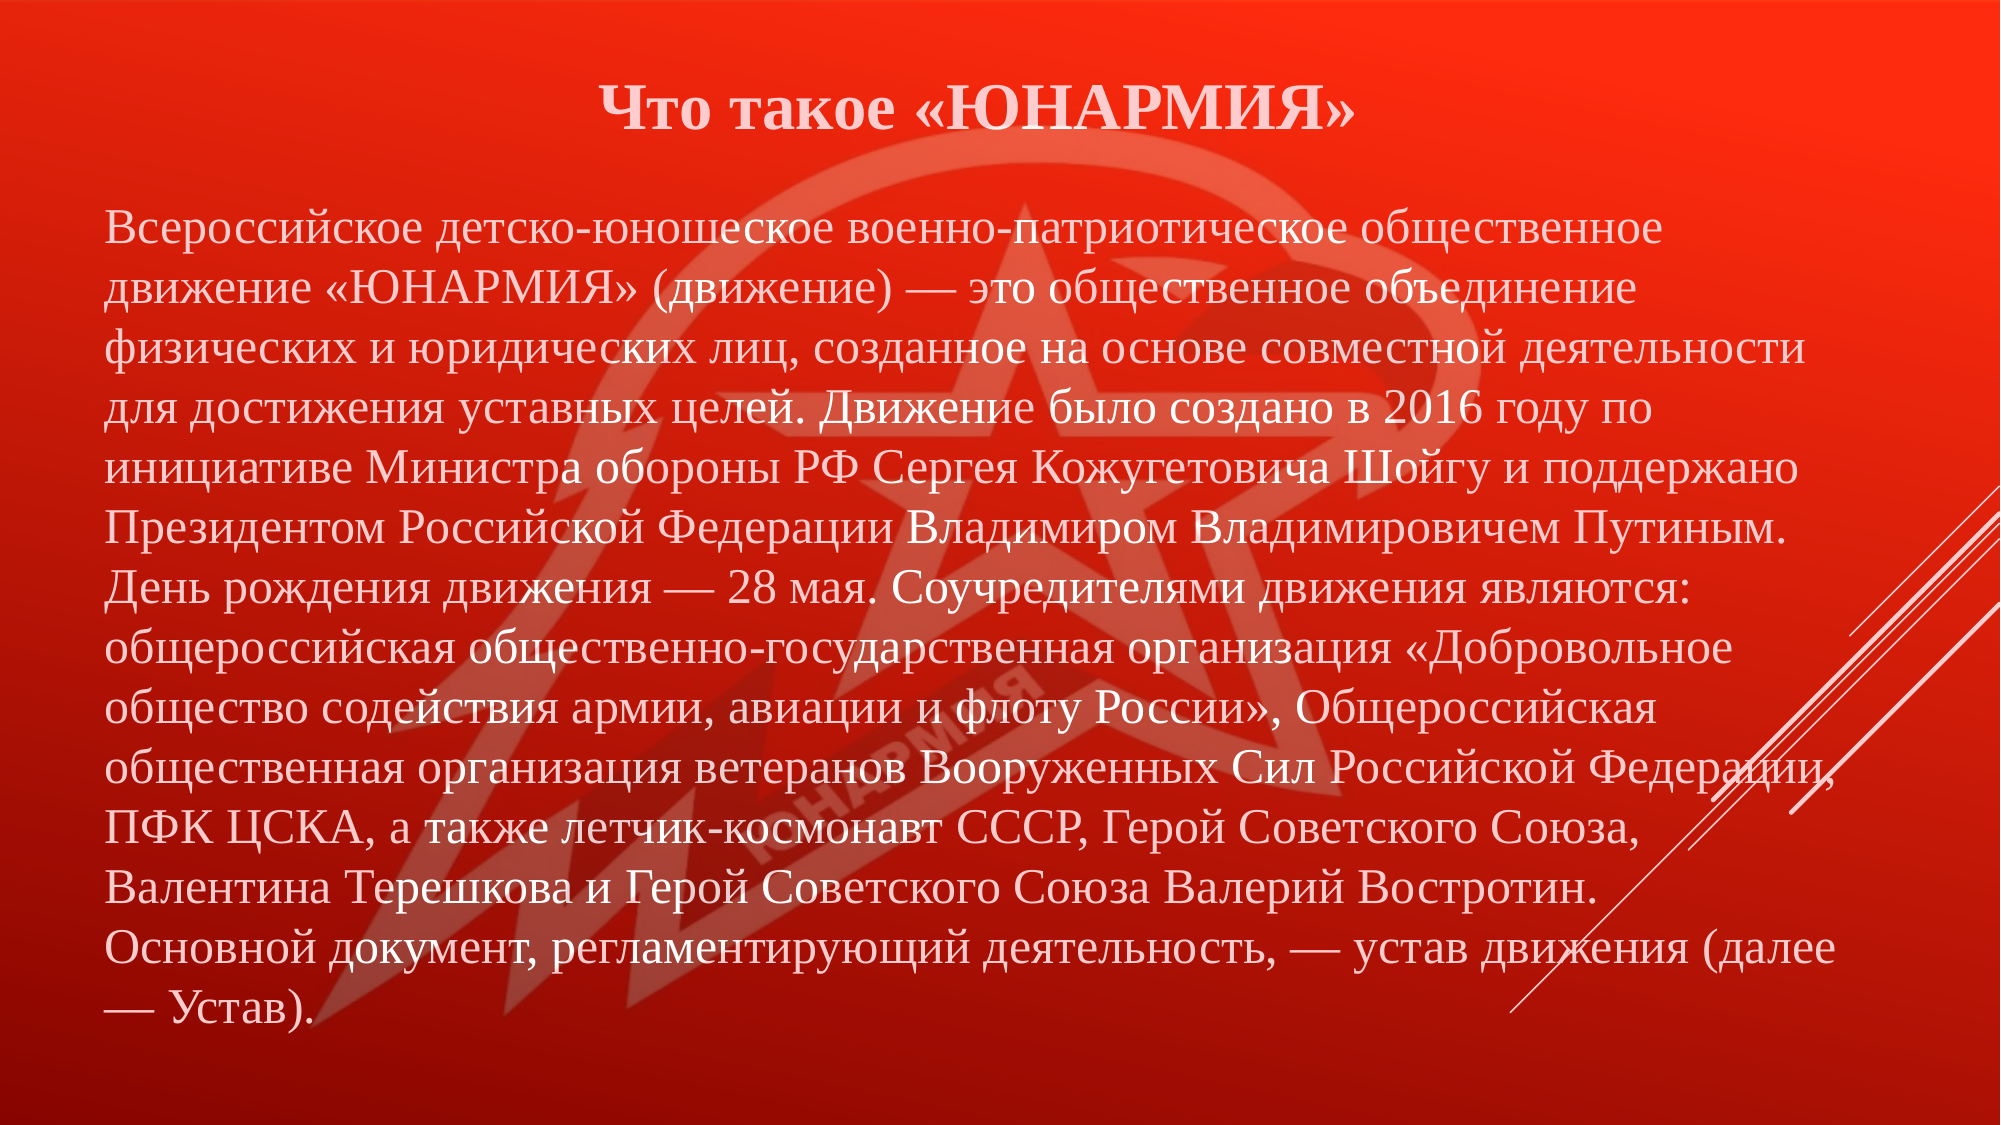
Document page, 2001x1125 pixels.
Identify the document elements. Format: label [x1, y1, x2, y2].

text_box [0, 1, 2000, 1125]
